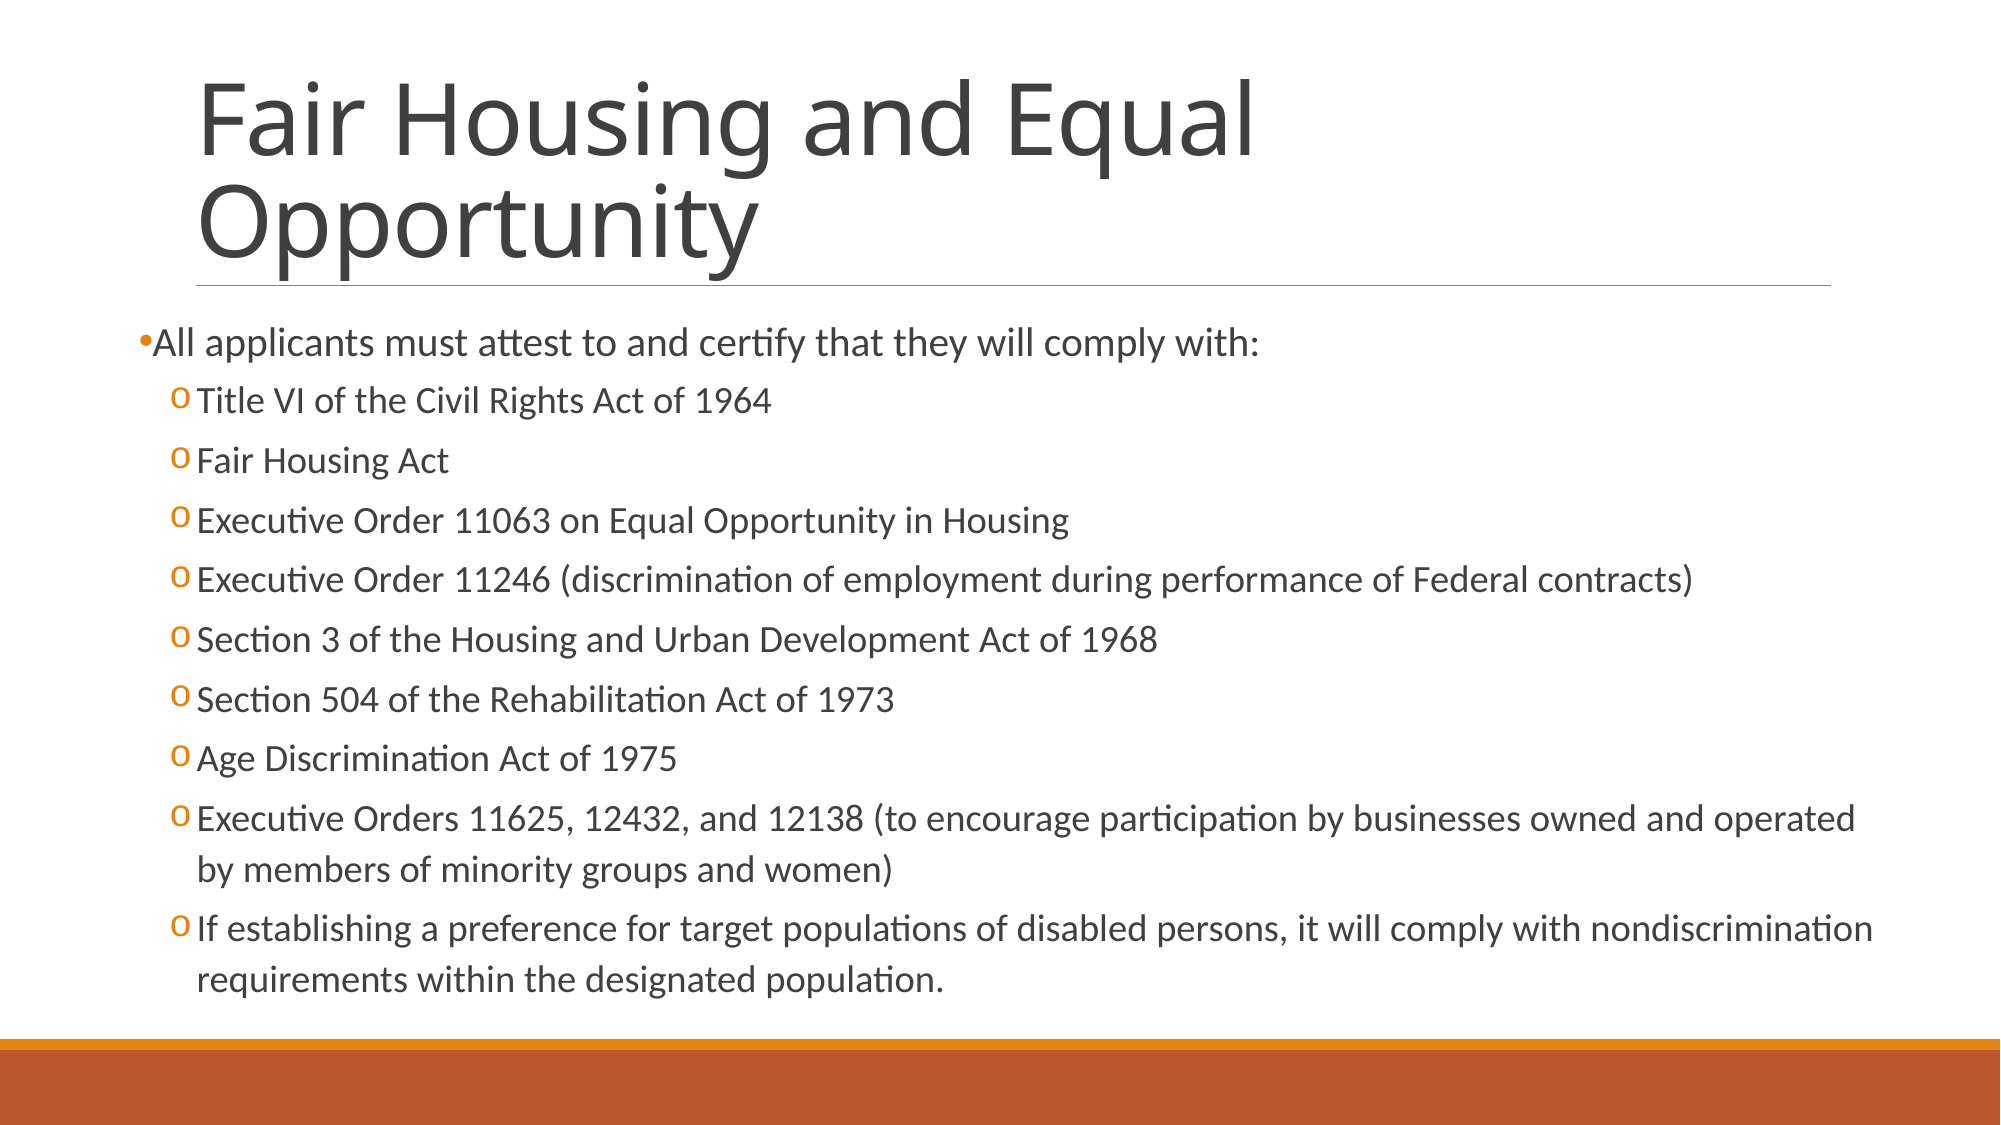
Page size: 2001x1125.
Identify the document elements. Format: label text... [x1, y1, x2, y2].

title Fair Housing and Equal Opportunity [180, 47, 1830, 285]
list All applicants must attest to and certify that they will comply with: Title VI of the Civil Rights Act of 1964 Fair Housing Act Executive Order 11063 on Equal Opportunity in Housing Executive Order 11246 (discrimination of employment during performance of Federal contracts) Section 3 of the Housing and Urban Development Act of 1968 Section 504 of the Rehabilitation Act of 1973 Age Discrimination Act of 1975 Executive Orders 11625, 12432, and 12138 (to encourage participation by businesses owned and operated by members of minority groups and women) If establishing a preference for target populations of disabled persons, it will comply with nondiscrimination requirements within the designated population. [139, 302, 1879, 1012]
